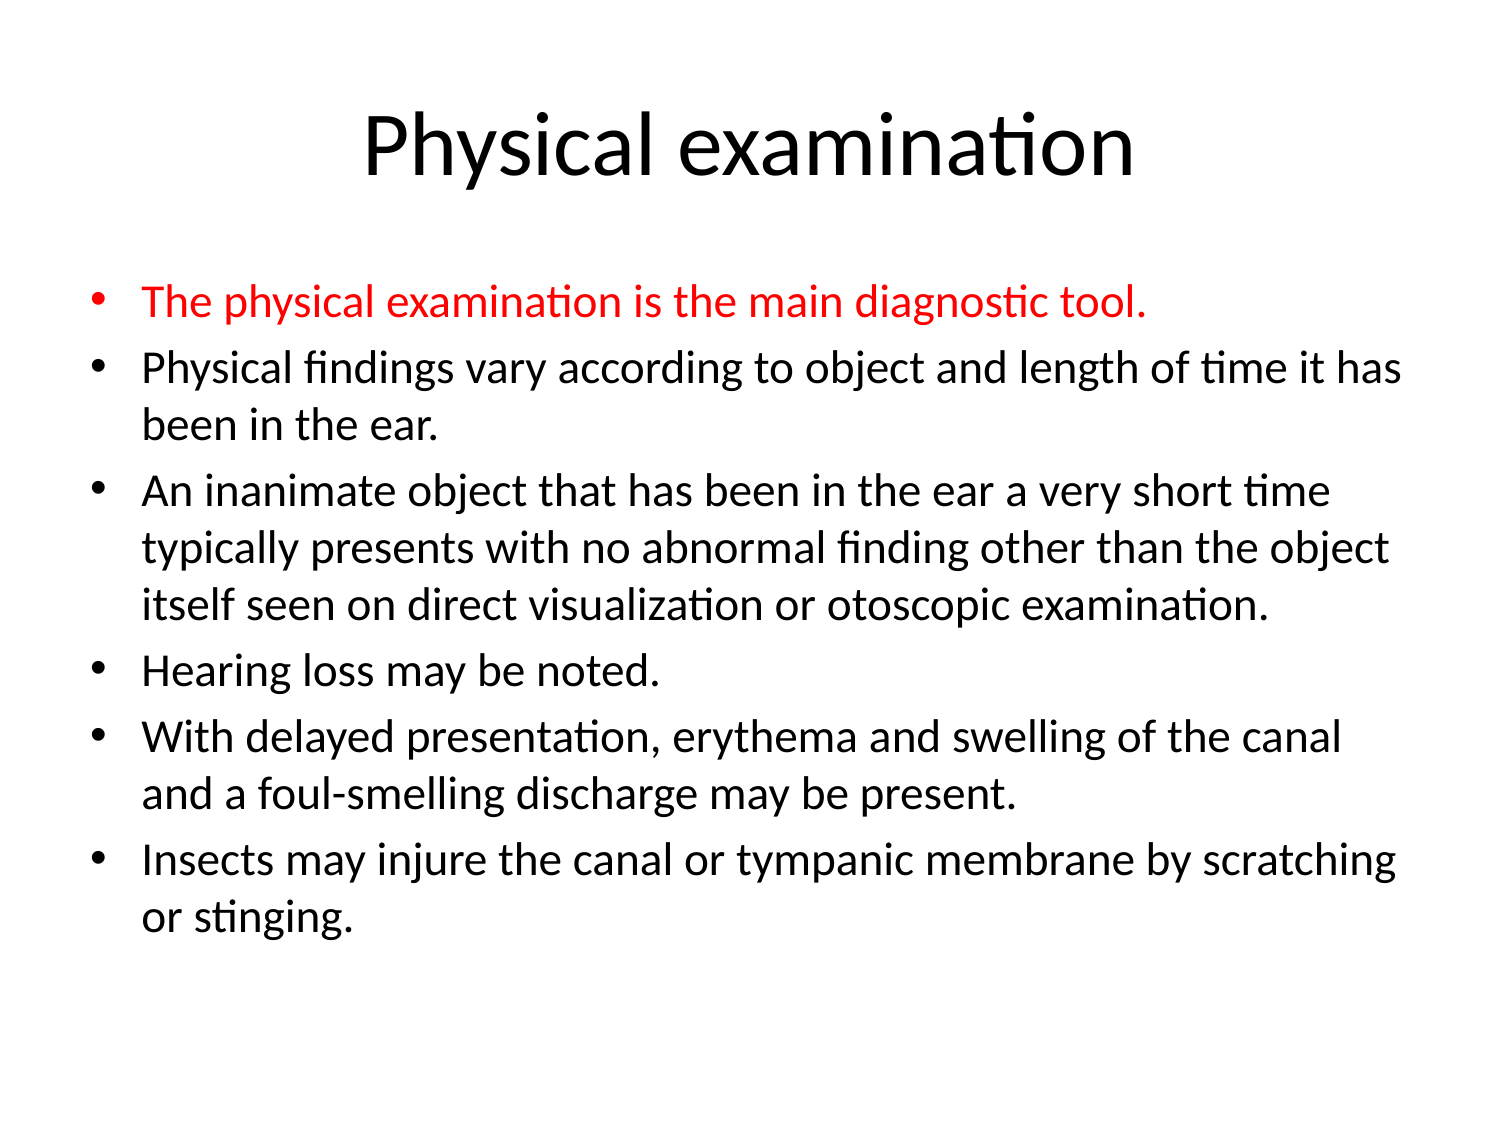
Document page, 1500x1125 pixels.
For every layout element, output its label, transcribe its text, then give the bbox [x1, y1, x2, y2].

list The physical examination is the main diagnostic tool. Physical findings vary according to object and length of time it has been in the ear. An inanimate object that has been in the ear a very short time typically presents with no abnormal finding other than the object itself seen on direct visualization or otoscopic examination. Hearing loss may be noted. With delayed presentation, erythema and swelling of the canal and a foul-smelling discharge may be present. Insects may injure the canal or tympanic membrane by scratching or stinging. [75, 262, 1425, 1005]
title Physical examination [75, 45, 1425, 233]
